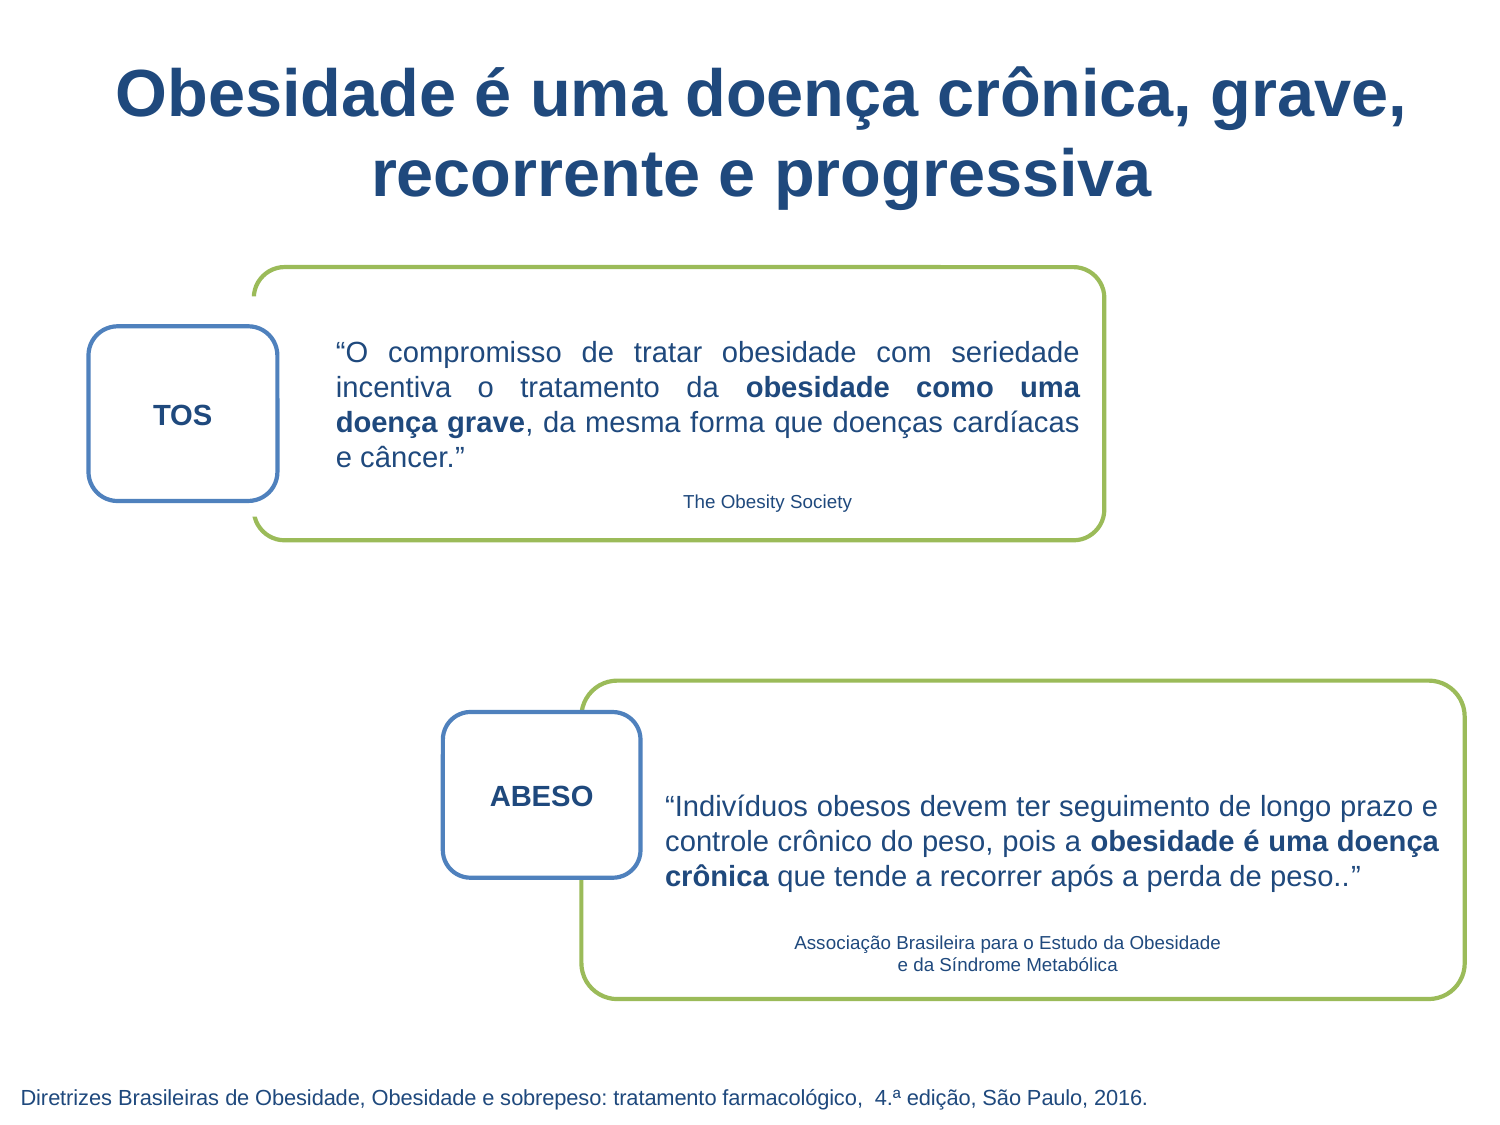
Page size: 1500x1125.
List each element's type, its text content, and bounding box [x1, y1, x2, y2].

text_box Diretrizes Brasileiras de Obesidade, Obesidade e sobrepeso: tratamento farmacológico, 4.ª edição, São Paulo, 2016. [5, 1075, 1483, 1117]
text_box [88, 266, 1105, 541]
text_box Obesidade é uma doença crônica, grave, recorrente e progressiva [88, 42, 1436, 220]
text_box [442, 680, 1465, 1002]
